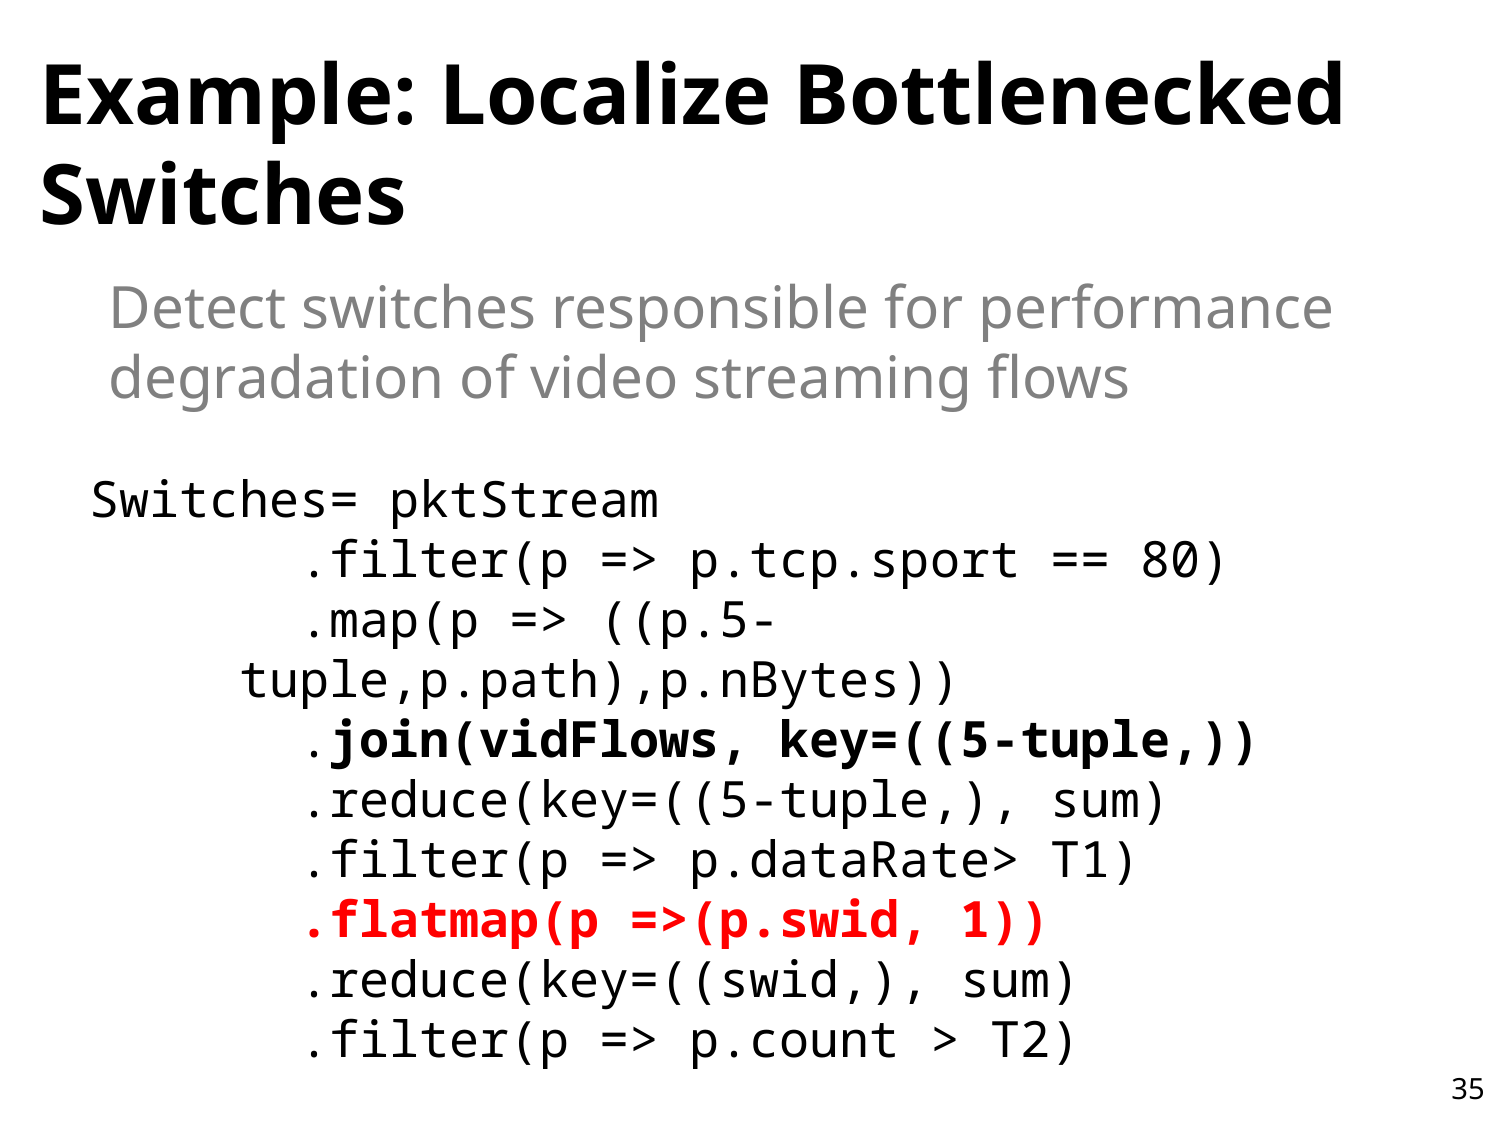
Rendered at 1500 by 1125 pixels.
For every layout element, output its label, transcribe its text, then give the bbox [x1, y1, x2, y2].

list Detect switches responsible for performance degradation of video streaming flows [74, 262, 1446, 1063]
slide_number 35 [1149, 1062, 1500, 1101]
title Example: Localize Bottlenecked Switches [24, 47, 1463, 236]
text_box Switches= pktStream .filter(p => p.tcp.sport == 80) .map(p => ((p.5-tuple,p.path),p.nBytes)) .join(vidFlows, key=((5-tuple,)) .reduce(key=((5-tuple,), sum) .filter(p => p.dataRate> T1) .flatmap(p =>(p.swid, 1)) .reduce(key=((swid,), sum) .filter(p => p.count > T2) [74, 460, 1445, 1075]
